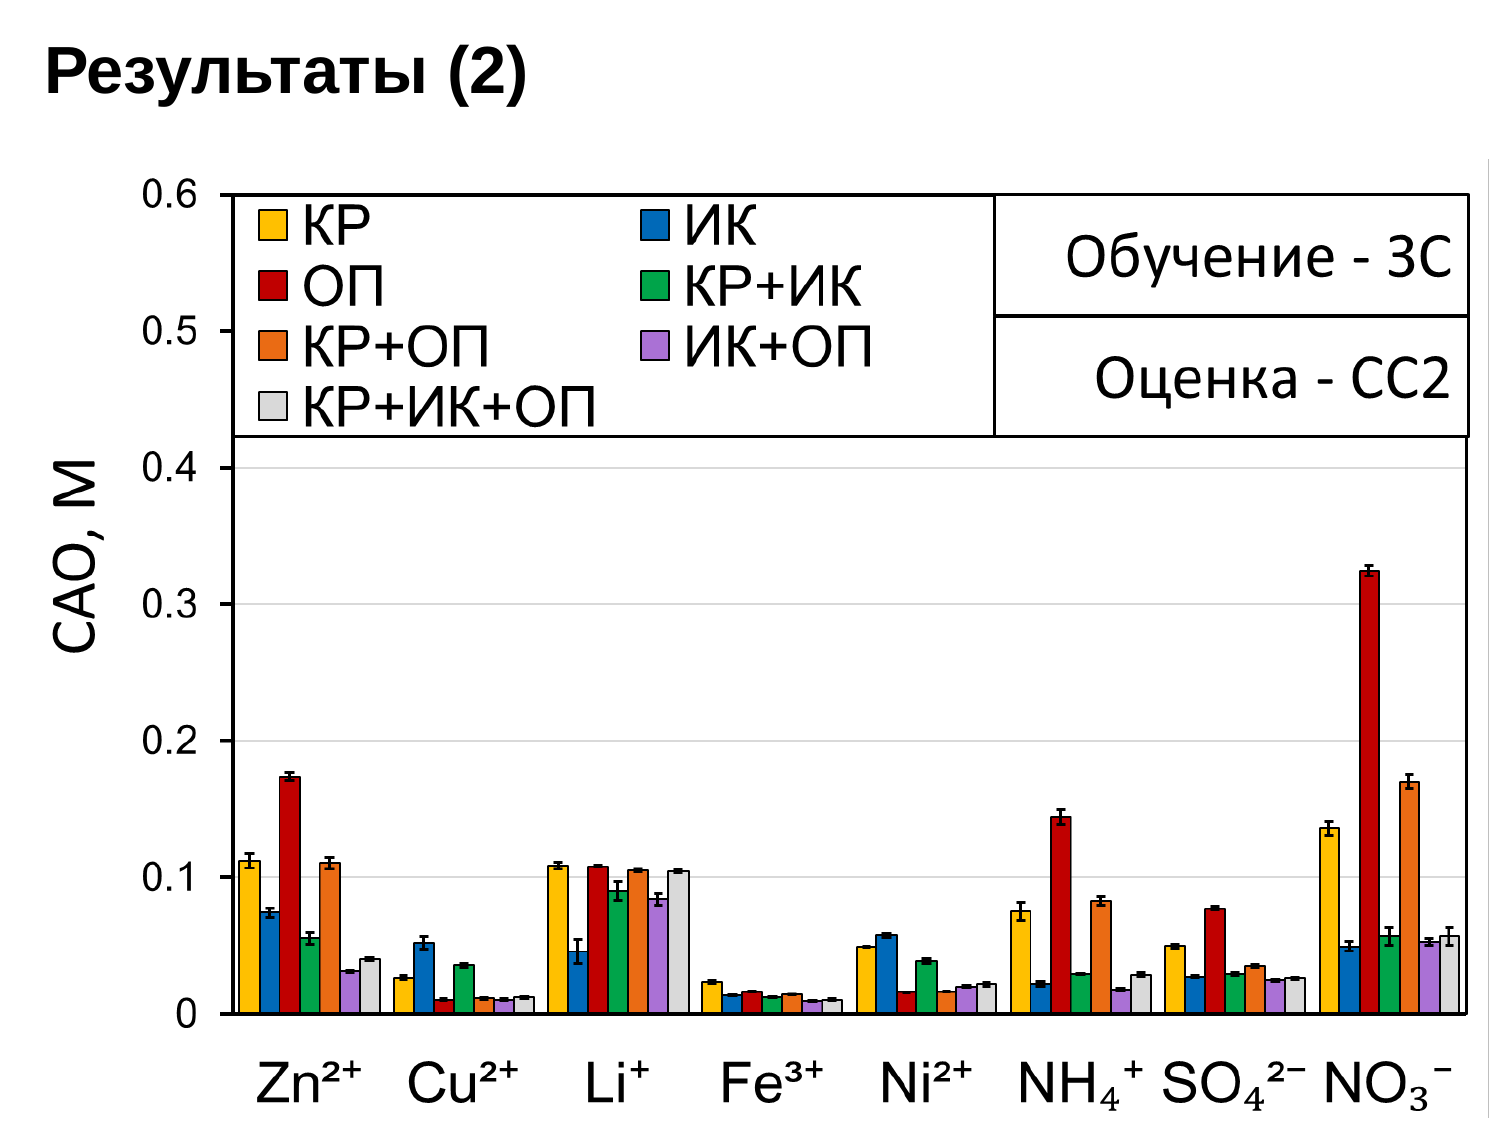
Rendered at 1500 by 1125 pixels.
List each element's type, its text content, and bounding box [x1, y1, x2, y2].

picture [29, 159, 1489, 1118]
text_box Результаты (2) [29, 19, 1500, 114]
